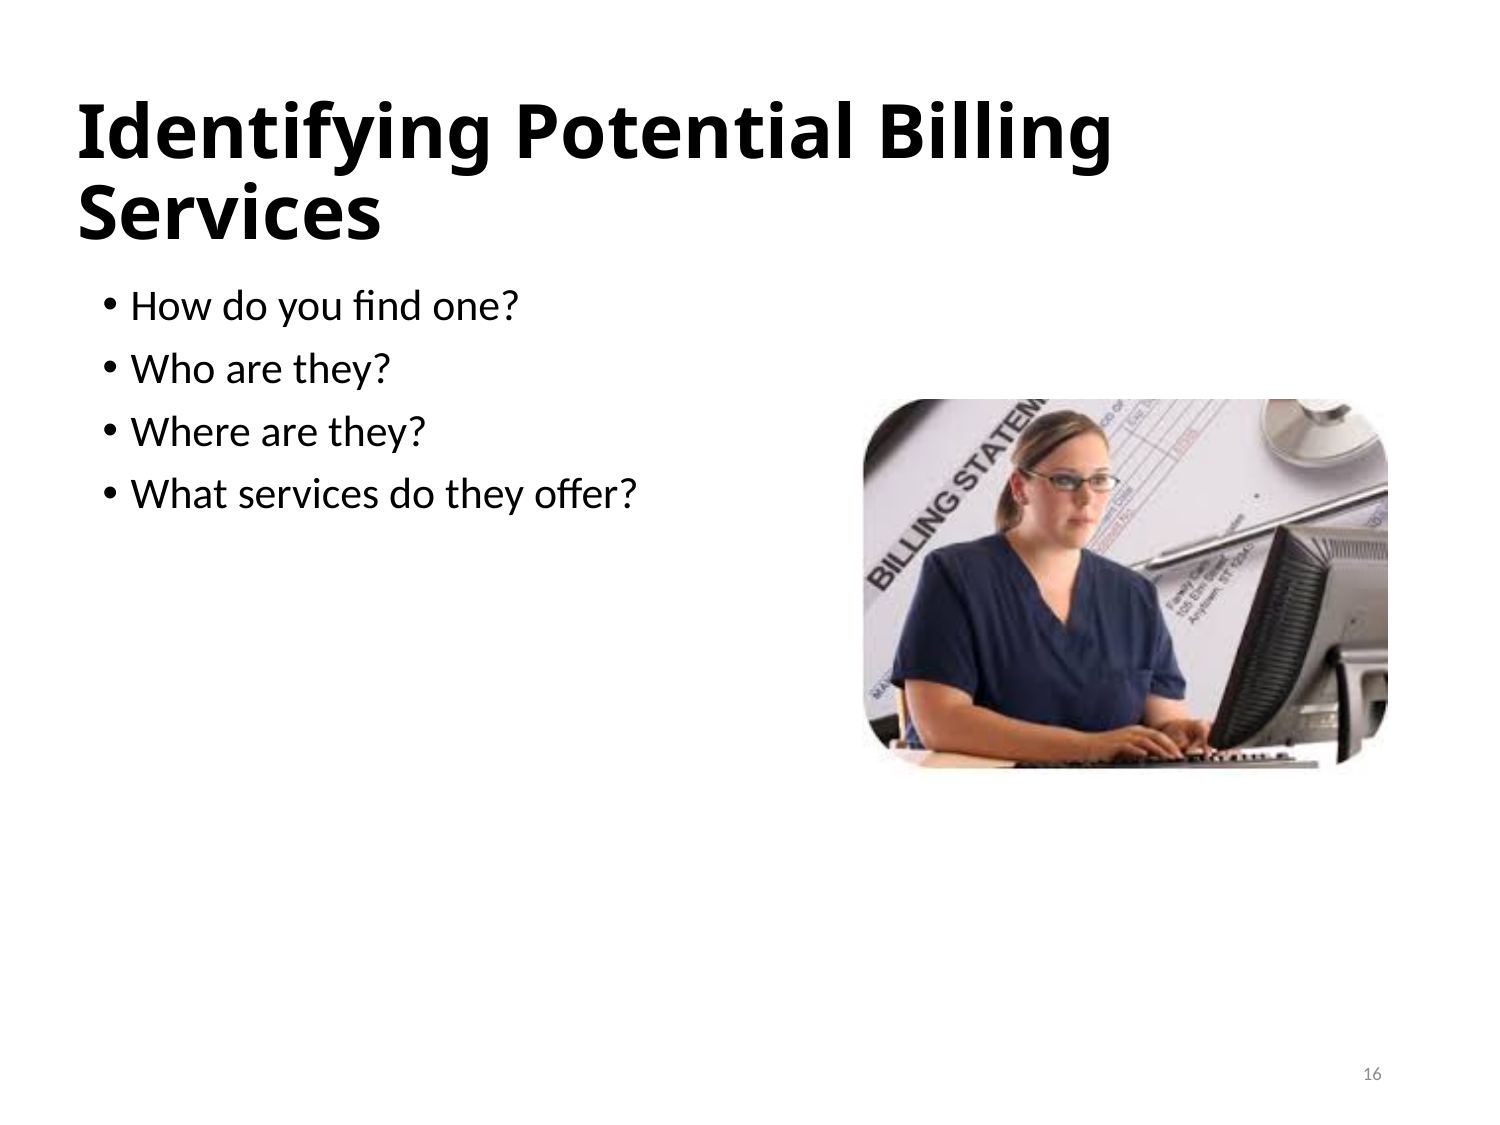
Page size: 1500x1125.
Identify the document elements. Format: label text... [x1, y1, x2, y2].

slide_number 16 [1059, 1042, 1397, 1103]
title Identifying Potential Billing Services [62, 99, 1413, 250]
list How do you find one? Who are they? Where are they? What services do they offer? [87, 275, 838, 925]
picture [862, 399, 1388, 775]
